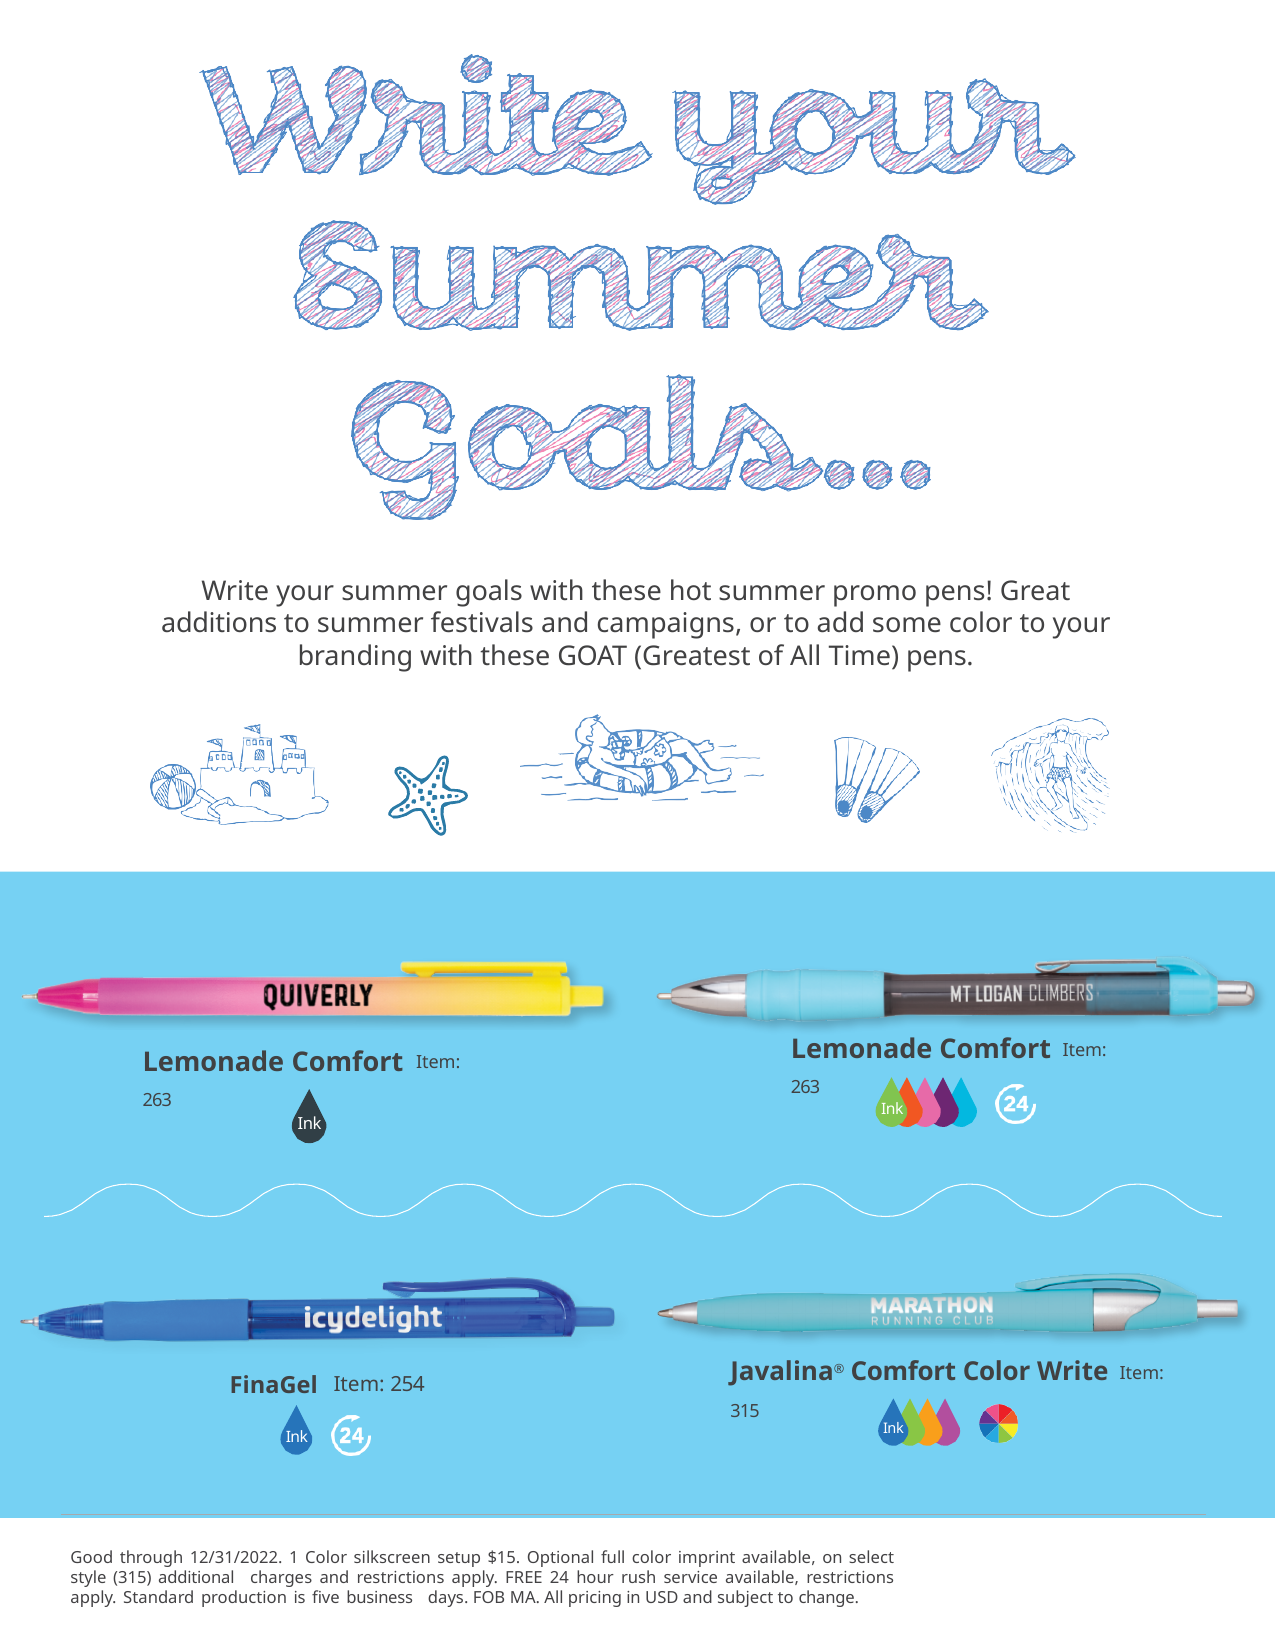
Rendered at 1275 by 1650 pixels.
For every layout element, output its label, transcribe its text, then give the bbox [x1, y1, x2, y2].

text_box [7, 952, 1019, 1444]
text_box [1022, 1183, 1223, 1446]
picture [990, 718, 1110, 834]
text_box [1023, 1077, 1036, 1128]
picture [520, 714, 764, 802]
picture [150, 724, 329, 825]
picture [834, 737, 920, 824]
picture [351, 374, 932, 520]
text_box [649, 948, 1275, 1041]
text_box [1023, 1088, 1258, 1355]
text_box Good through 12/31/2022. 1 Color silkscreen setup $15. Optional full color imprint available, on select style (315) additional charges and restrictions apply. FREE 24 hour rush service available, restrictions apply. Standard production is five business days. FOB MA. All pricing in USD and subject to change. [68, 1545, 895, 1608]
text_box Lemonade Comfort Item: 263 [1023, 1049, 1127, 1087]
picture [672, 77, 1076, 206]
picture [293, 219, 989, 331]
picture [199, 53, 654, 176]
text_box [388, 755, 469, 836]
text_box Write your summer goals with these hot summer promo pens! Great additions to summer festivals and campaigns, or to add some color to your branding with these GOAT (Greatest of All Time) pens. [145, 570, 1126, 671]
